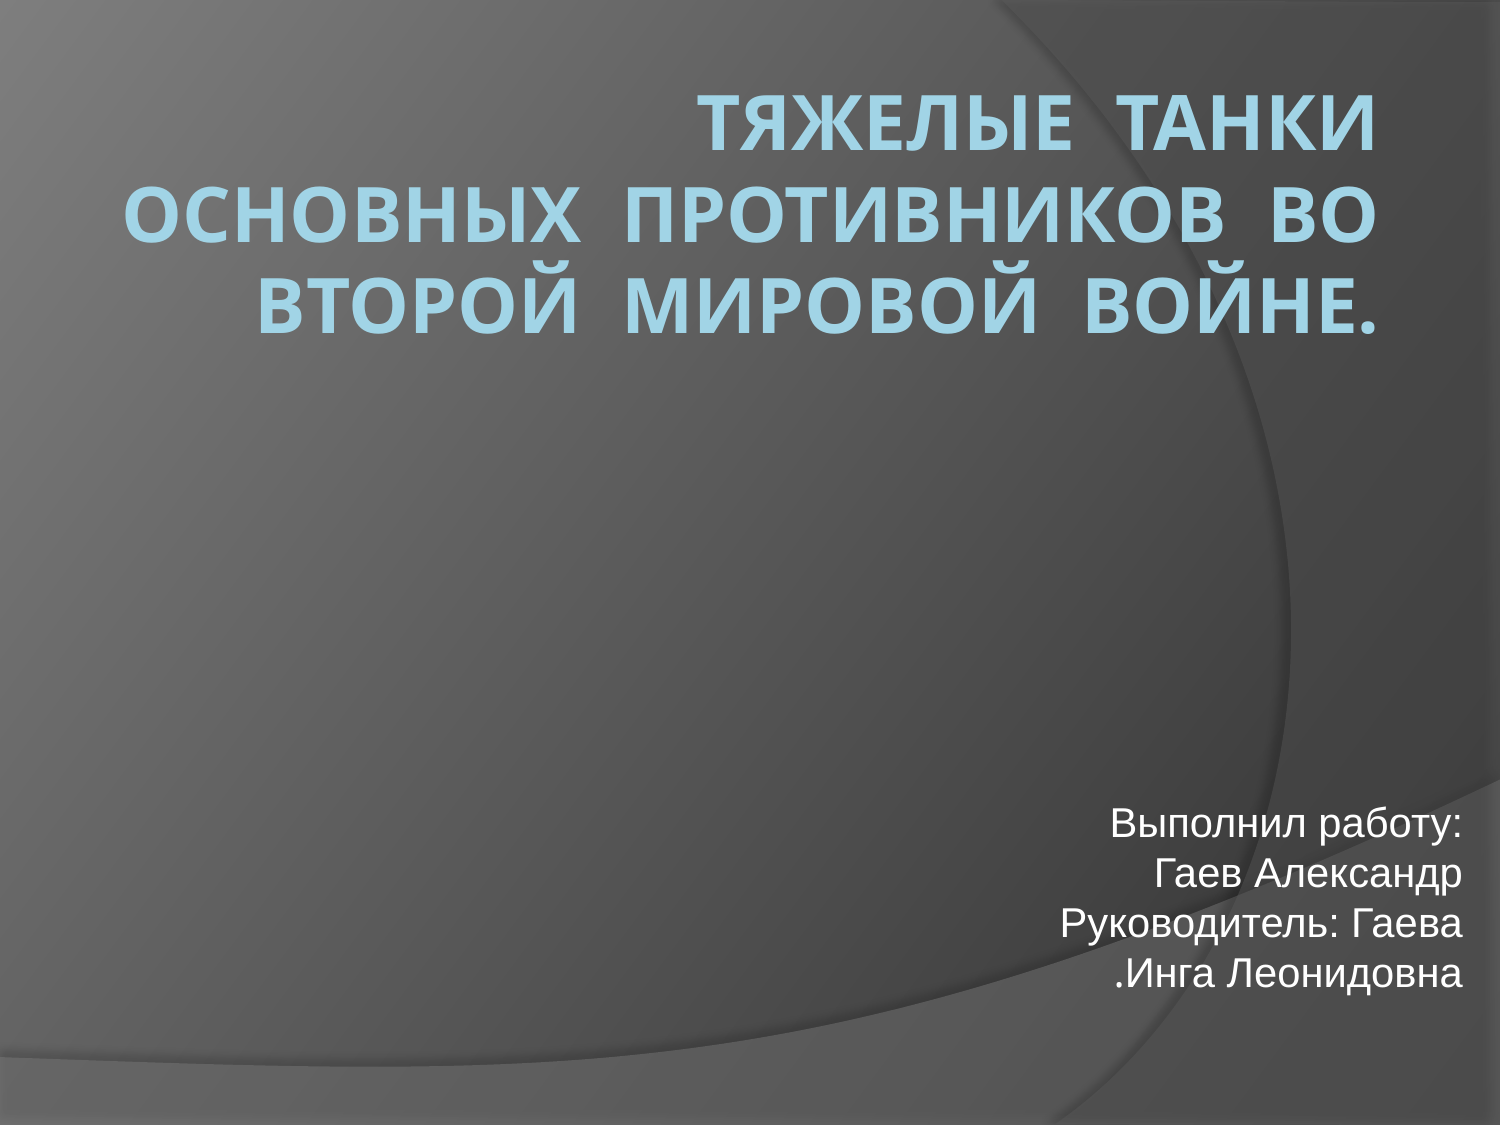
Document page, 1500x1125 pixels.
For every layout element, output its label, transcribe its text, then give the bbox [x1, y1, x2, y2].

title Тяжелые танки основных противников во второй мировой войне. [112, 66, 1388, 374]
subtitle Выполнил работу: Гаев Александр Руководитель: Гаева Инга Леонидовна. [1009, 667, 1471, 997]
